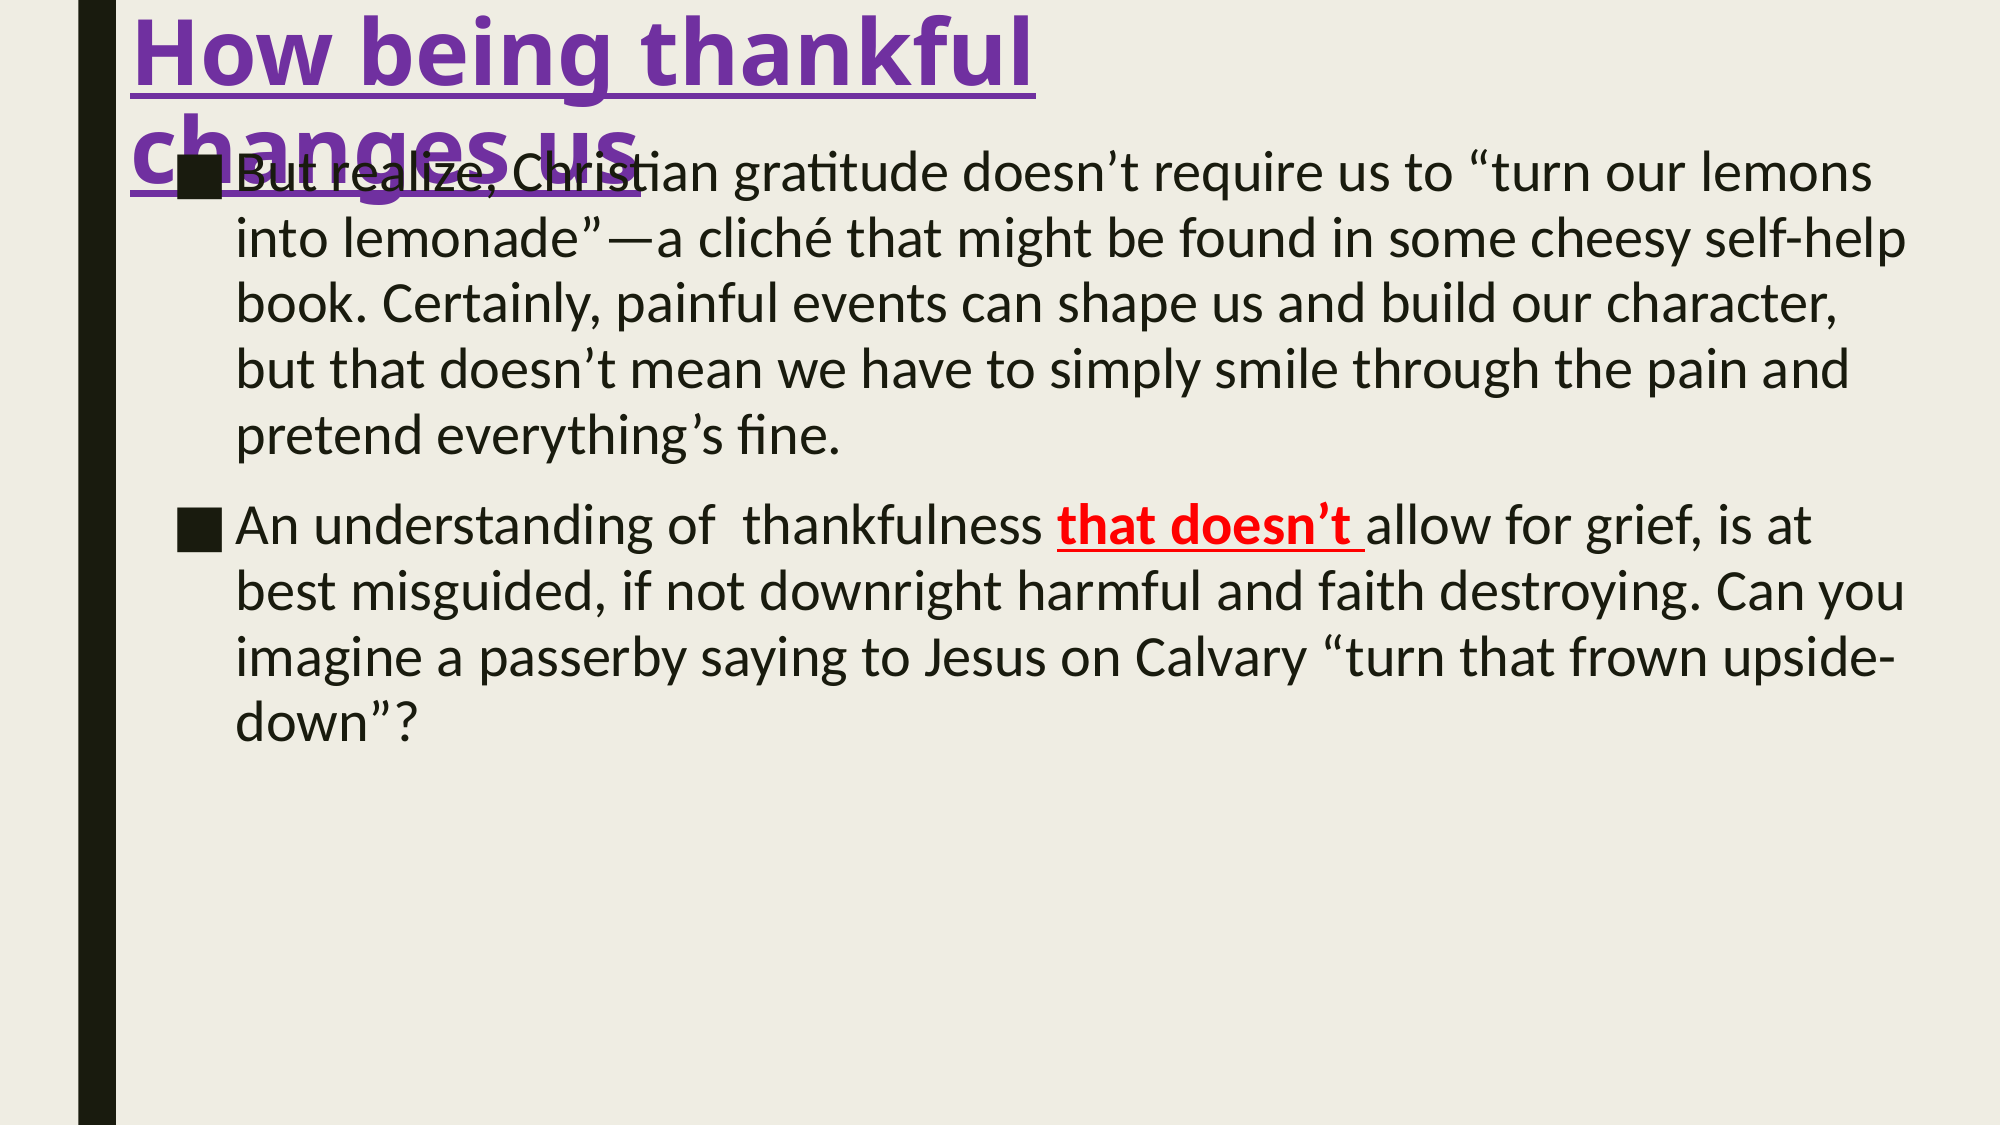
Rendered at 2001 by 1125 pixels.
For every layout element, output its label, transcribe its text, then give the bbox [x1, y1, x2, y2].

list But realize, Christian gratitude doesn’t require us to “turn our lemons into lemonade”—a cliché that might be found in some cheesy self-help book. Certainly, painful events can shape us and build our character, but that doesn’t mean we have to simply smile through the pain and pretend everything’s fine. An understanding of thankfulness that doesn’t allow for grief, is at best misguided, if not downright harmful and faith destroying. Can you imagine a passerby saying to Jesus on Calvary “turn that frown upside-down”? [157, 131, 1932, 1092]
title How being thankful changes us [115, 0, 1374, 151]
